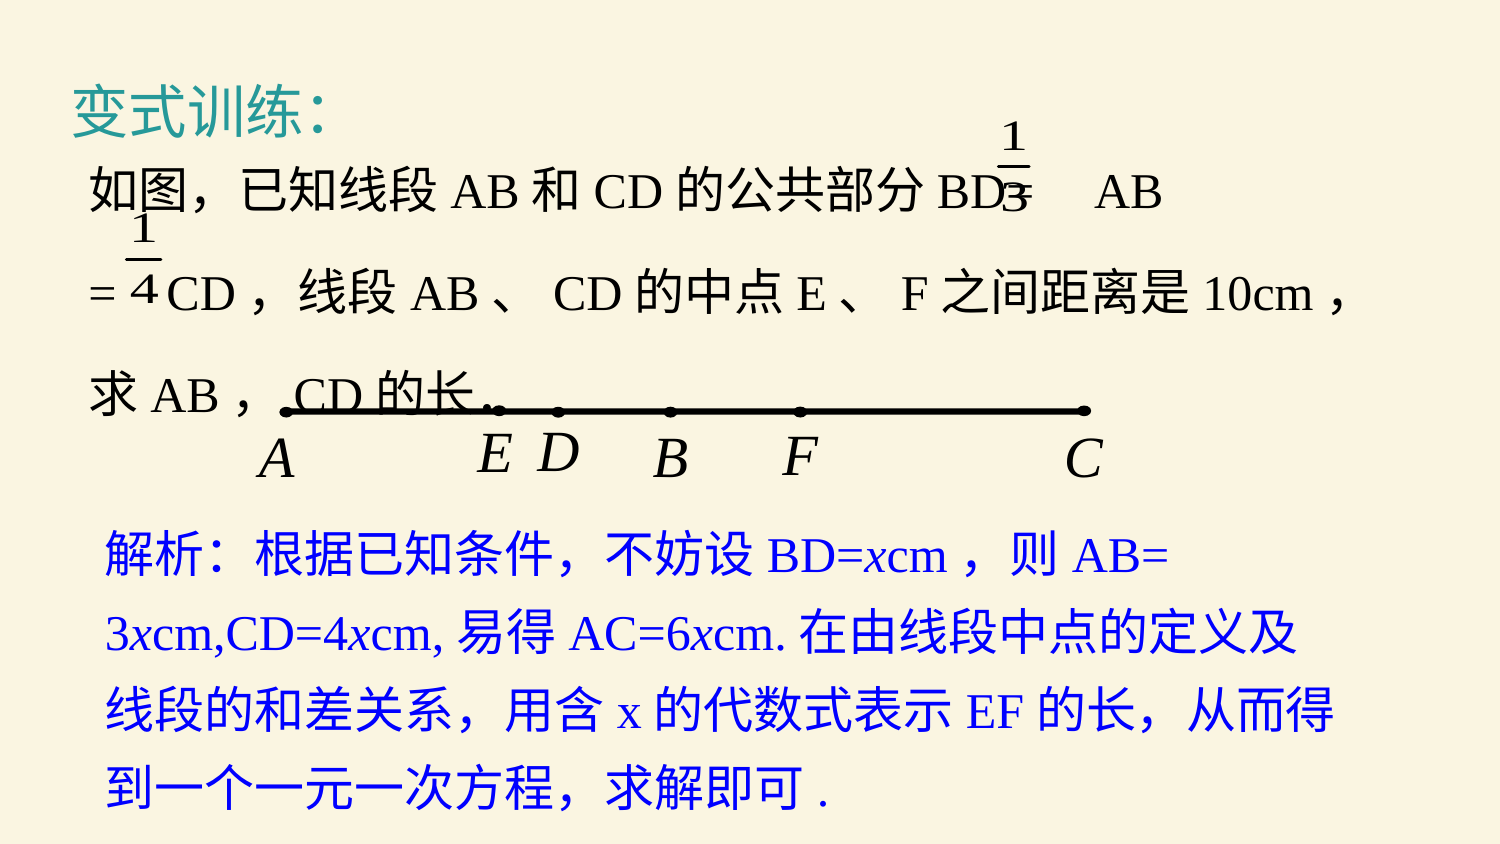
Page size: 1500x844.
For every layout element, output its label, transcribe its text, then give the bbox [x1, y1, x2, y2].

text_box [234, 405, 1126, 491]
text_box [73, 108, 1427, 419]
text_box 变式训练： [55, 39, 1413, 153]
text_box 解析：根据已知条件，不妨设BD=xcm，则AB= 3xcm,CD=4xcm,易得AC=6xcm.在由线段中点的定义及线段的和差关系，用含x的代数式表示EF的长，从而得到一个一元一次方程，求解即可. [90, 497, 1353, 824]
